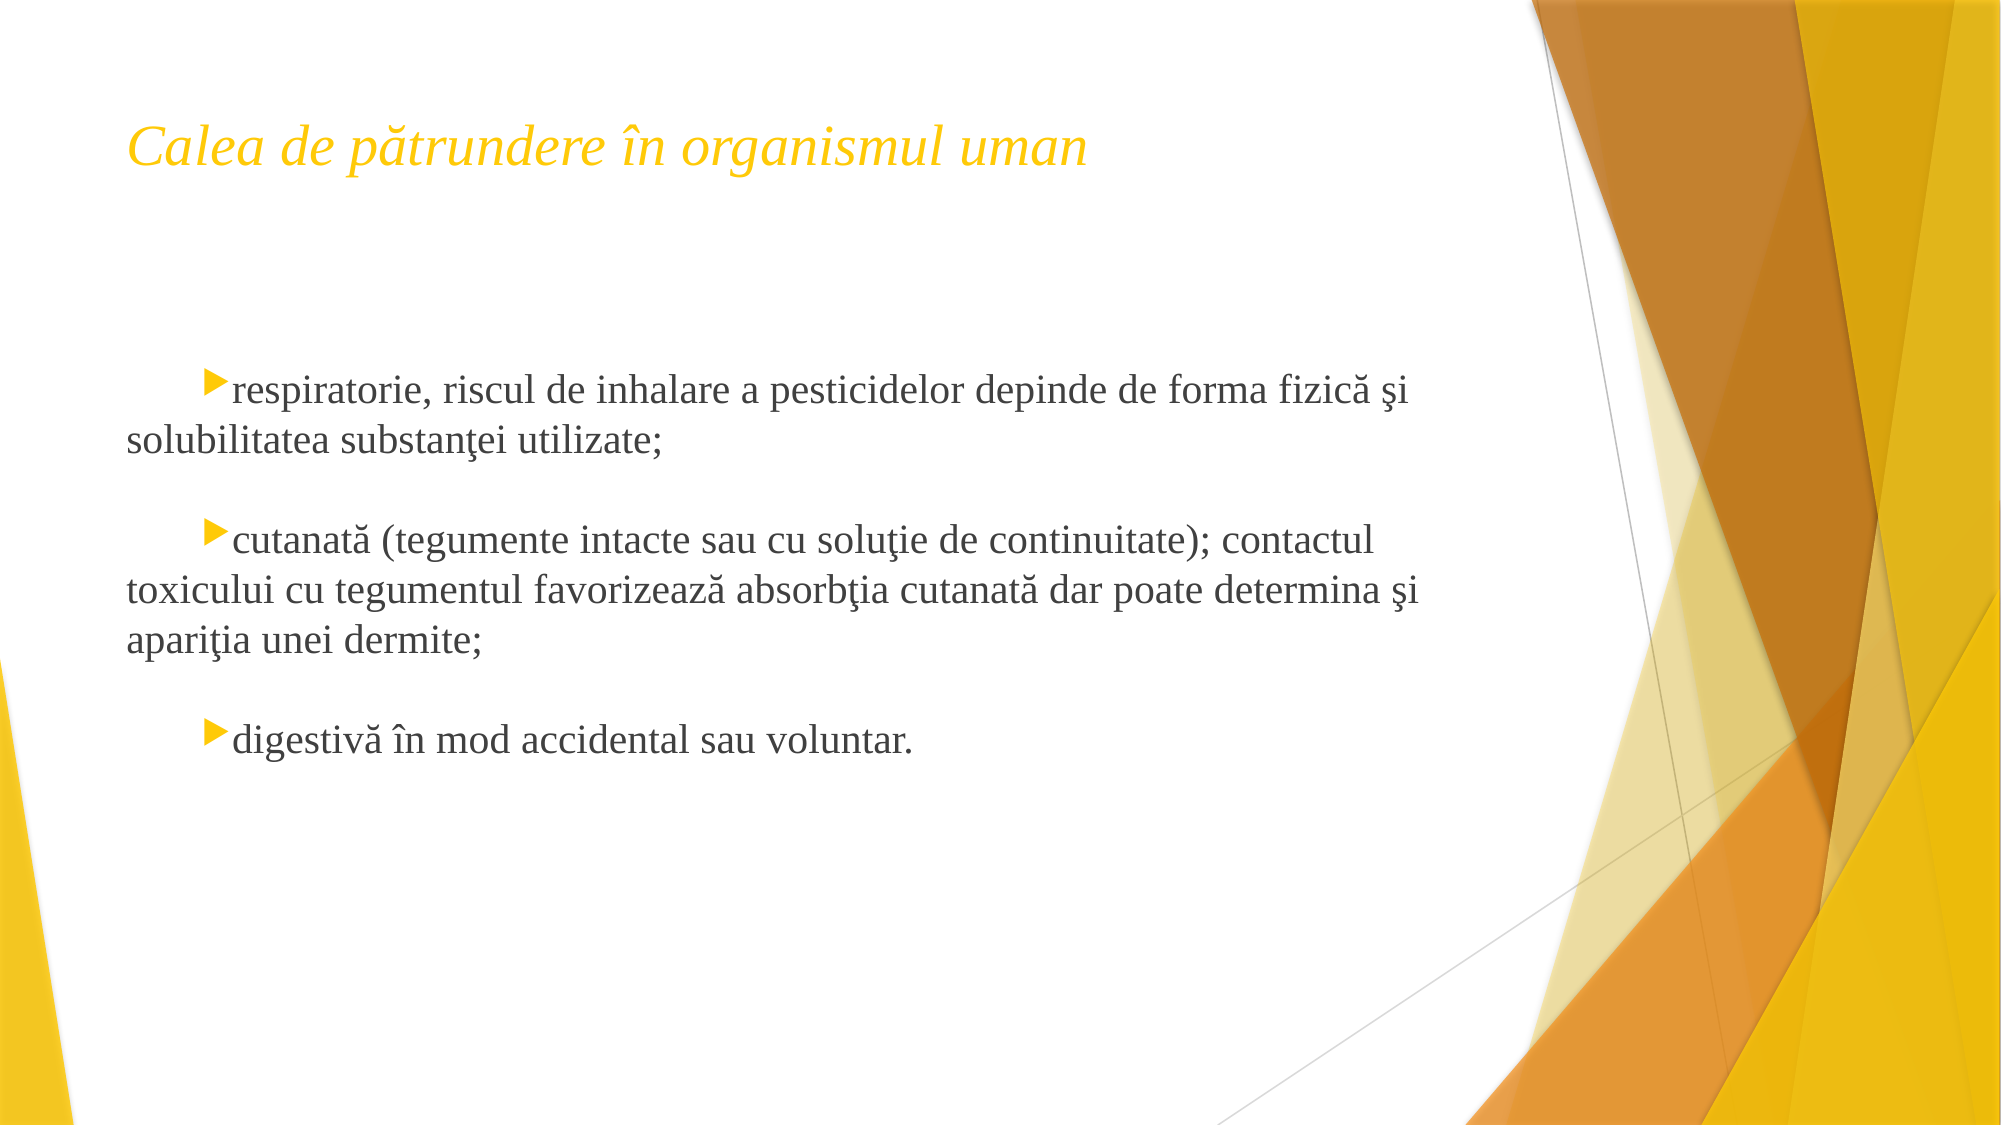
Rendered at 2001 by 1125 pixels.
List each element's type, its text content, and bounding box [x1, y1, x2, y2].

list respiratorie, riscul de inhalare a pesticidelor depinde de forma fizică şi solubilitatea substanţei utilizate; cutanată (tegumente intacte sau cu soluţie de continuitate); contactul toxicului cu tegumentul favorizează absorbţia cutanată dar poate determina şi apariţia unei dermite; digestivă în mod accidental sau voluntar. [111, 354, 1522, 992]
title Calea de pătrundere în organismul uman [111, 99, 1522, 317]
